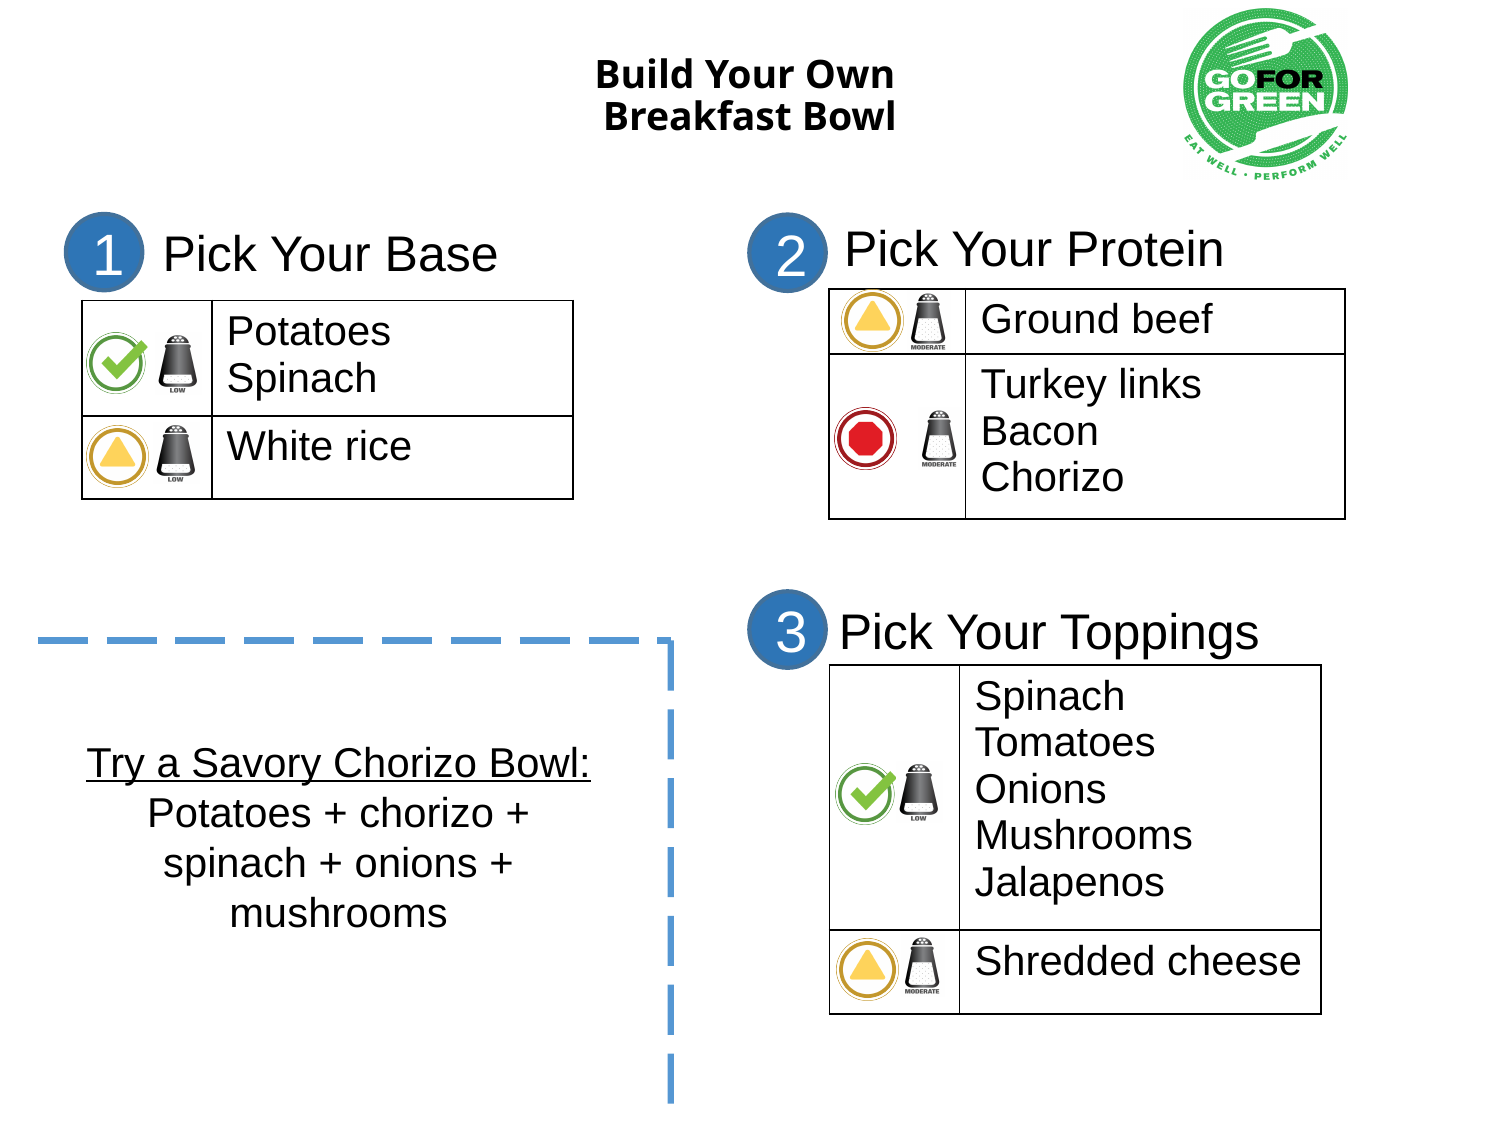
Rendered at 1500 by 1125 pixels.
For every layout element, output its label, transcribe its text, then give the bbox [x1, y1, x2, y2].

table_header Potatoes Spinach [213, 301, 572, 415]
table_header [830, 666, 959, 929]
table_cell [83, 417, 211, 498]
picture [900, 934, 945, 997]
picture [834, 407, 897, 470]
table_header [951, 290, 965, 353]
text_box Pick Your Base [147, 214, 625, 290]
picture [906, 290, 951, 353]
text_box 3 [749, 591, 823, 668]
text_box Pick Your Protein [829, 208, 1307, 284]
table_header [830, 290, 839, 353]
picture [1183, 8, 1348, 190]
picture [918, 407, 962, 470]
picture [86, 332, 148, 394]
table_header Spinach Tomatoes Onions Mushrooms Jalapenos [960, 666, 1320, 929]
picture [835, 760, 943, 825]
picture [86, 425, 149, 488]
table_cell Shredded cheese [960, 931, 1320, 1013]
table_cell [830, 355, 965, 518]
table_cell [830, 931, 959, 1013]
table_cell Turkey links Bacon Chorizo [966, 355, 1344, 518]
table_cell White rice [213, 417, 572, 498]
picture [841, 289, 904, 352]
picture [836, 938, 899, 1001]
table_header Ground beef [966, 290, 1344, 353]
text_box 1 [65, 213, 143, 291]
text_box Try a Savory Chorizo Bowl: Potatoes + chorizo + spinach + onions + mushrooms [65, 728, 612, 944]
table_header [83, 301, 211, 415]
title Build Your Own Breakfast Bowl [375, 46, 1125, 147]
picture [153, 422, 201, 485]
text_box 2 [749, 214, 826, 291]
text_box Pick Your Toppings [823, 592, 1302, 667]
picture [154, 332, 202, 395]
